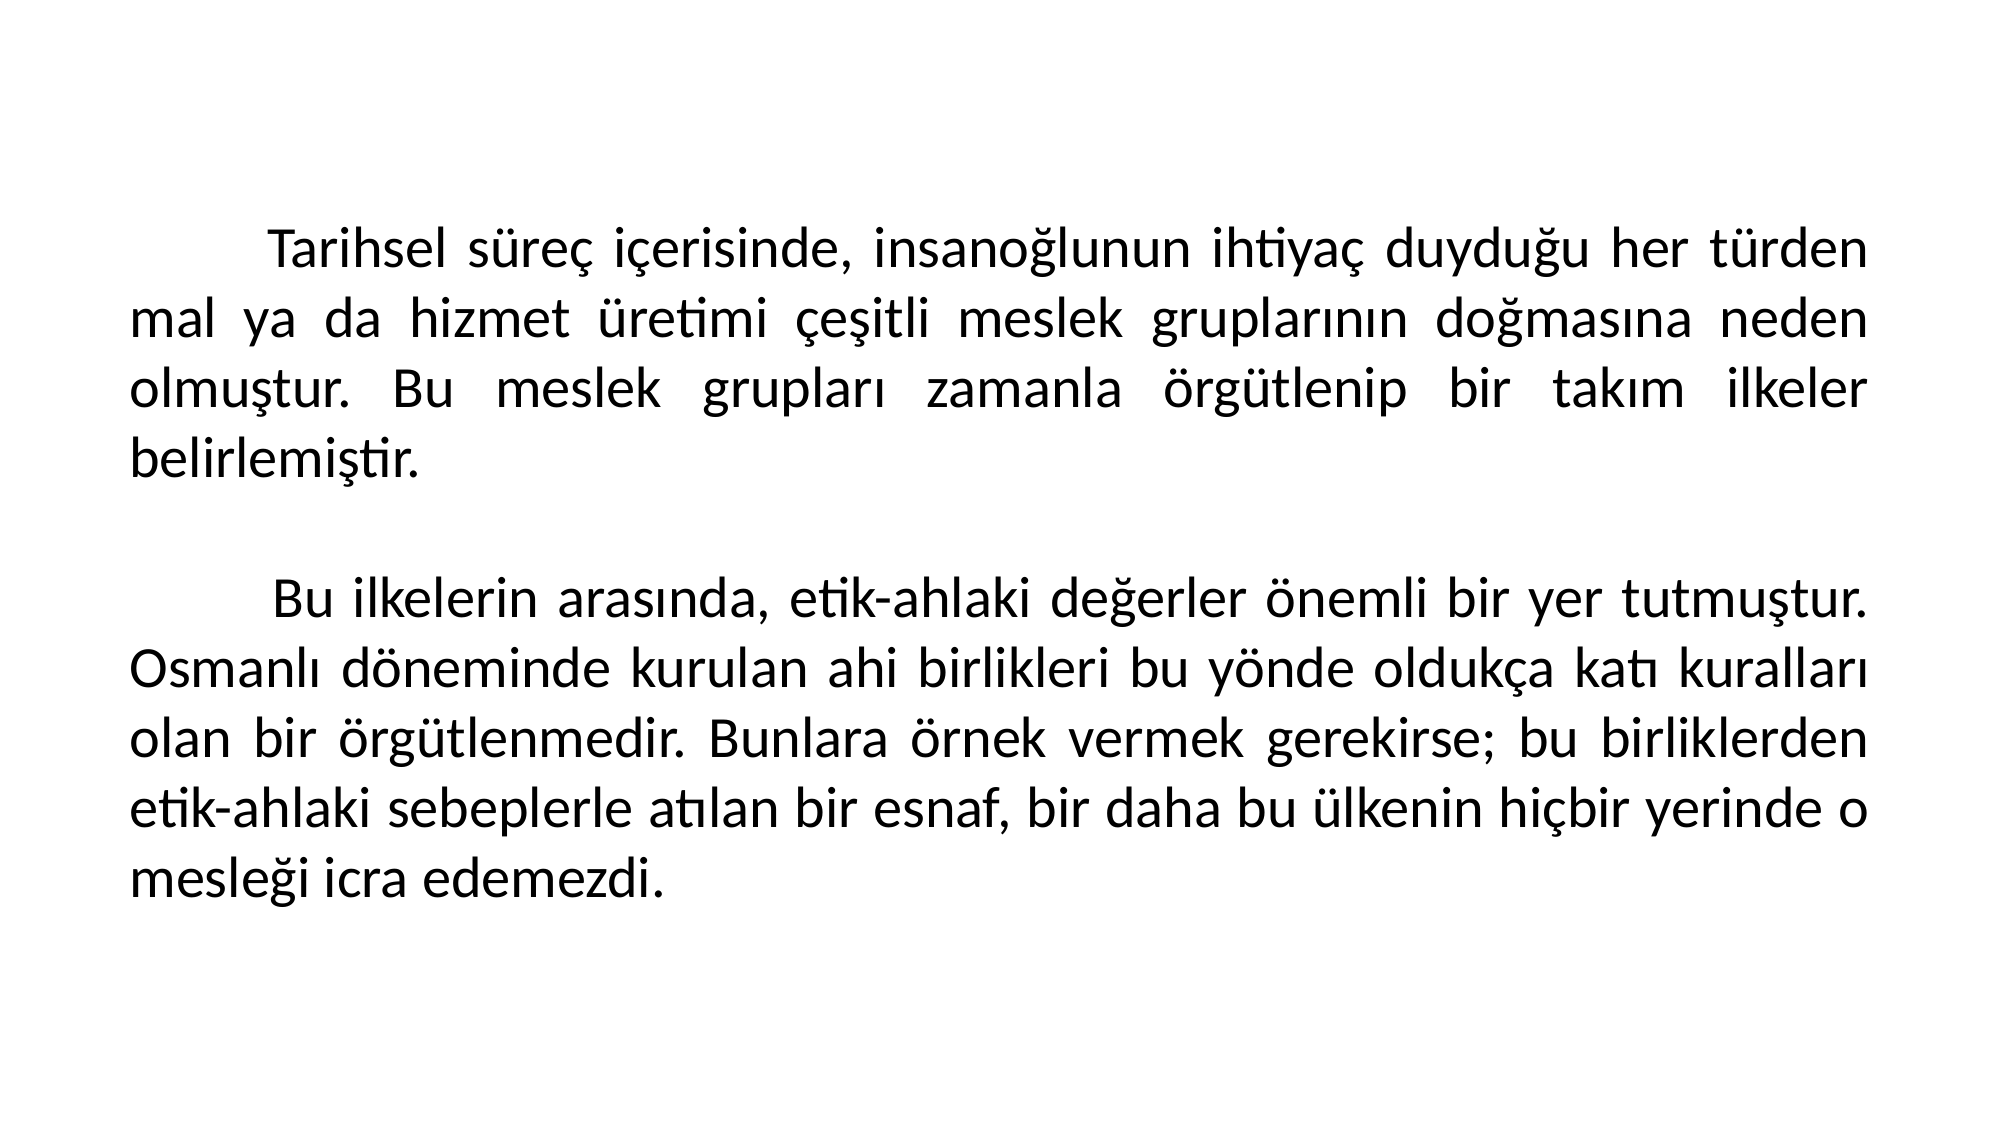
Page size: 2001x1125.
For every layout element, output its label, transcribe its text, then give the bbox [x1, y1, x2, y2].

text_box Tarihsel süreç içerisinde, insanoğlunun ihtiyaç duyduğu her türden mal ya da hizmet üretimi çeşitli meslek gruplarının doğmasına neden olmuştur. Bu meslek grupları zamanla örgütlenip bir takım ilkeler belirlemiştir. Bu ilkelerin arasında, etik-ahlaki değerler önemli bir yer tutmuştur. Osmanlı döneminde kurulan ahi birlikleri bu yönde oldukça katı kuralları olan bir örgütlenmedir. Bunlara örnek vermek gerekirse; bu birliklerden etik-ahlaki sebeplerle atılan bir esnaf, bir daha bu ülkenin hiçbir yerinde o mesleği icra edemezdi. [114, 201, 1885, 916]
